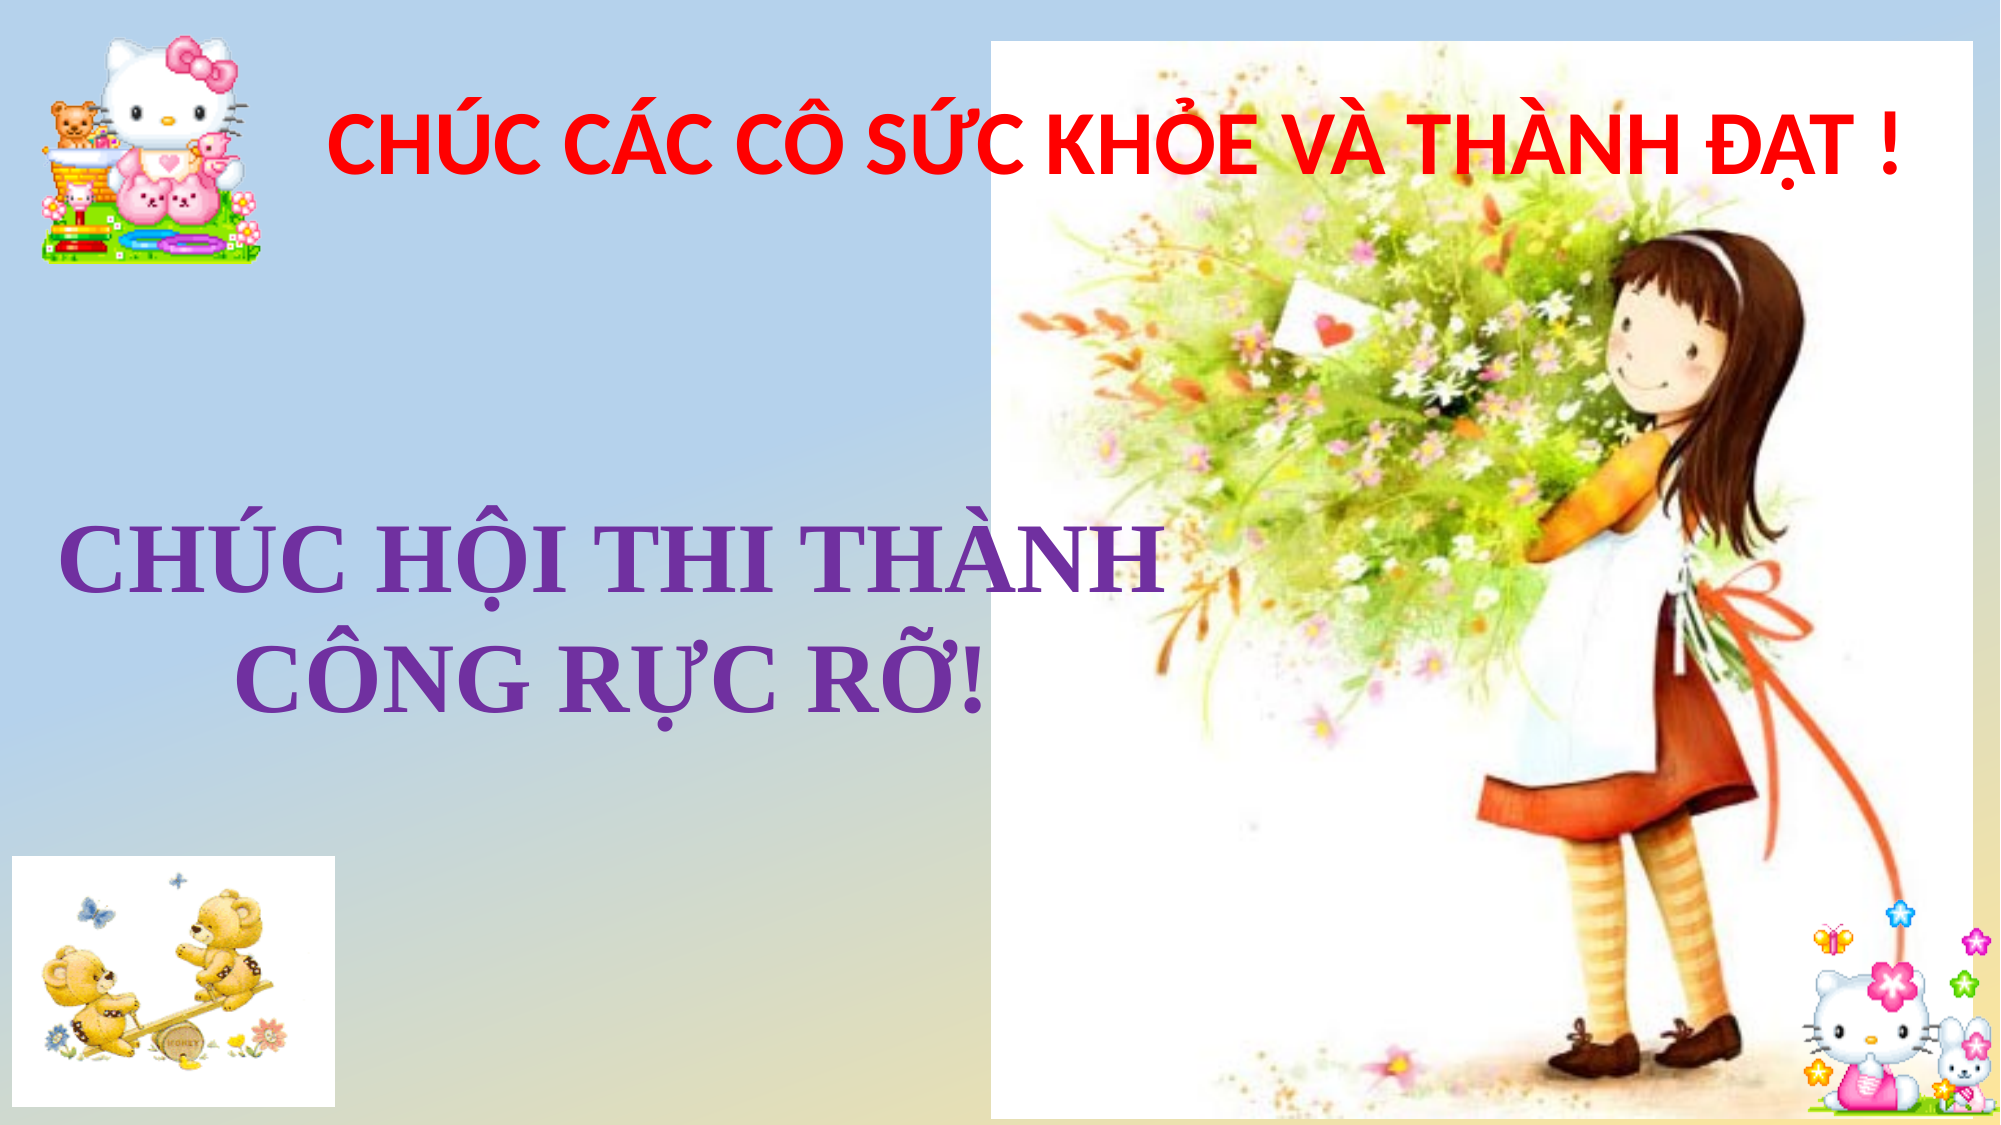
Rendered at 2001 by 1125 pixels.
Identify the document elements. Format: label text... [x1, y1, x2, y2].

picture [12, 856, 335, 1107]
text_box CHÚC HỘI THI THÀNH CÔNG RỰC RỠ! [0, 484, 991, 740]
picture [40, 0, 266, 264]
text_box CHÚC CÁC CÔ SỨC KHỎE VÀ THÀNH ĐẠT ! [308, 75, 991, 200]
picture [991, 41, 2000, 1119]
